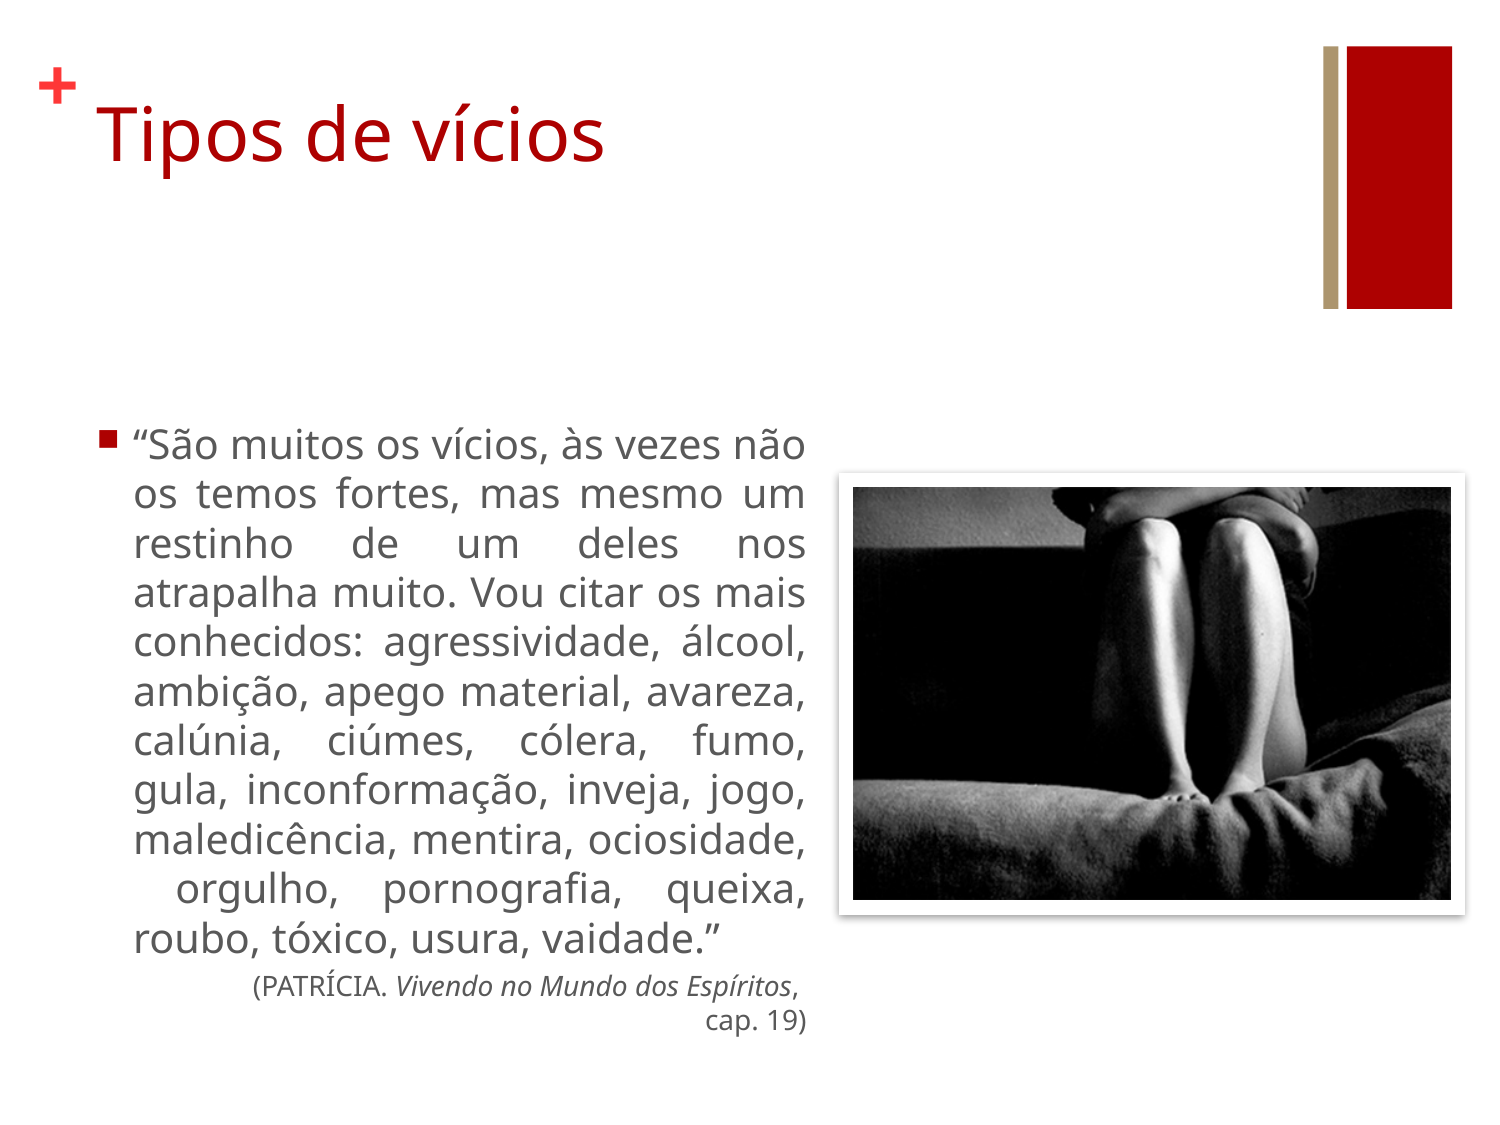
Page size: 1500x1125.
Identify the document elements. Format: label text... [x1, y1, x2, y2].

title Tipos de vícios [81, 79, 1322, 263]
picture [852, 486, 1452, 901]
list “São muitos os vícios, às vezes não os temos fortes, mas mesmo um restinho de um deles nos atrapalha muito. Vou citar os mais conhecidos: agressividade, álcool, ambição, apego material, avareza, calúnia, ciúmes, cólera, fumo, gula, inconformação, inveja, jogo, maledicência, mentira, ociosidade, orgulho, pornografia, queixa, roubo, tóxico, usura, vaidade.” (PATRÍCIA. Vivendo no Mundo dos Espíritos, cap. 19) [81, 324, 822, 1066]
